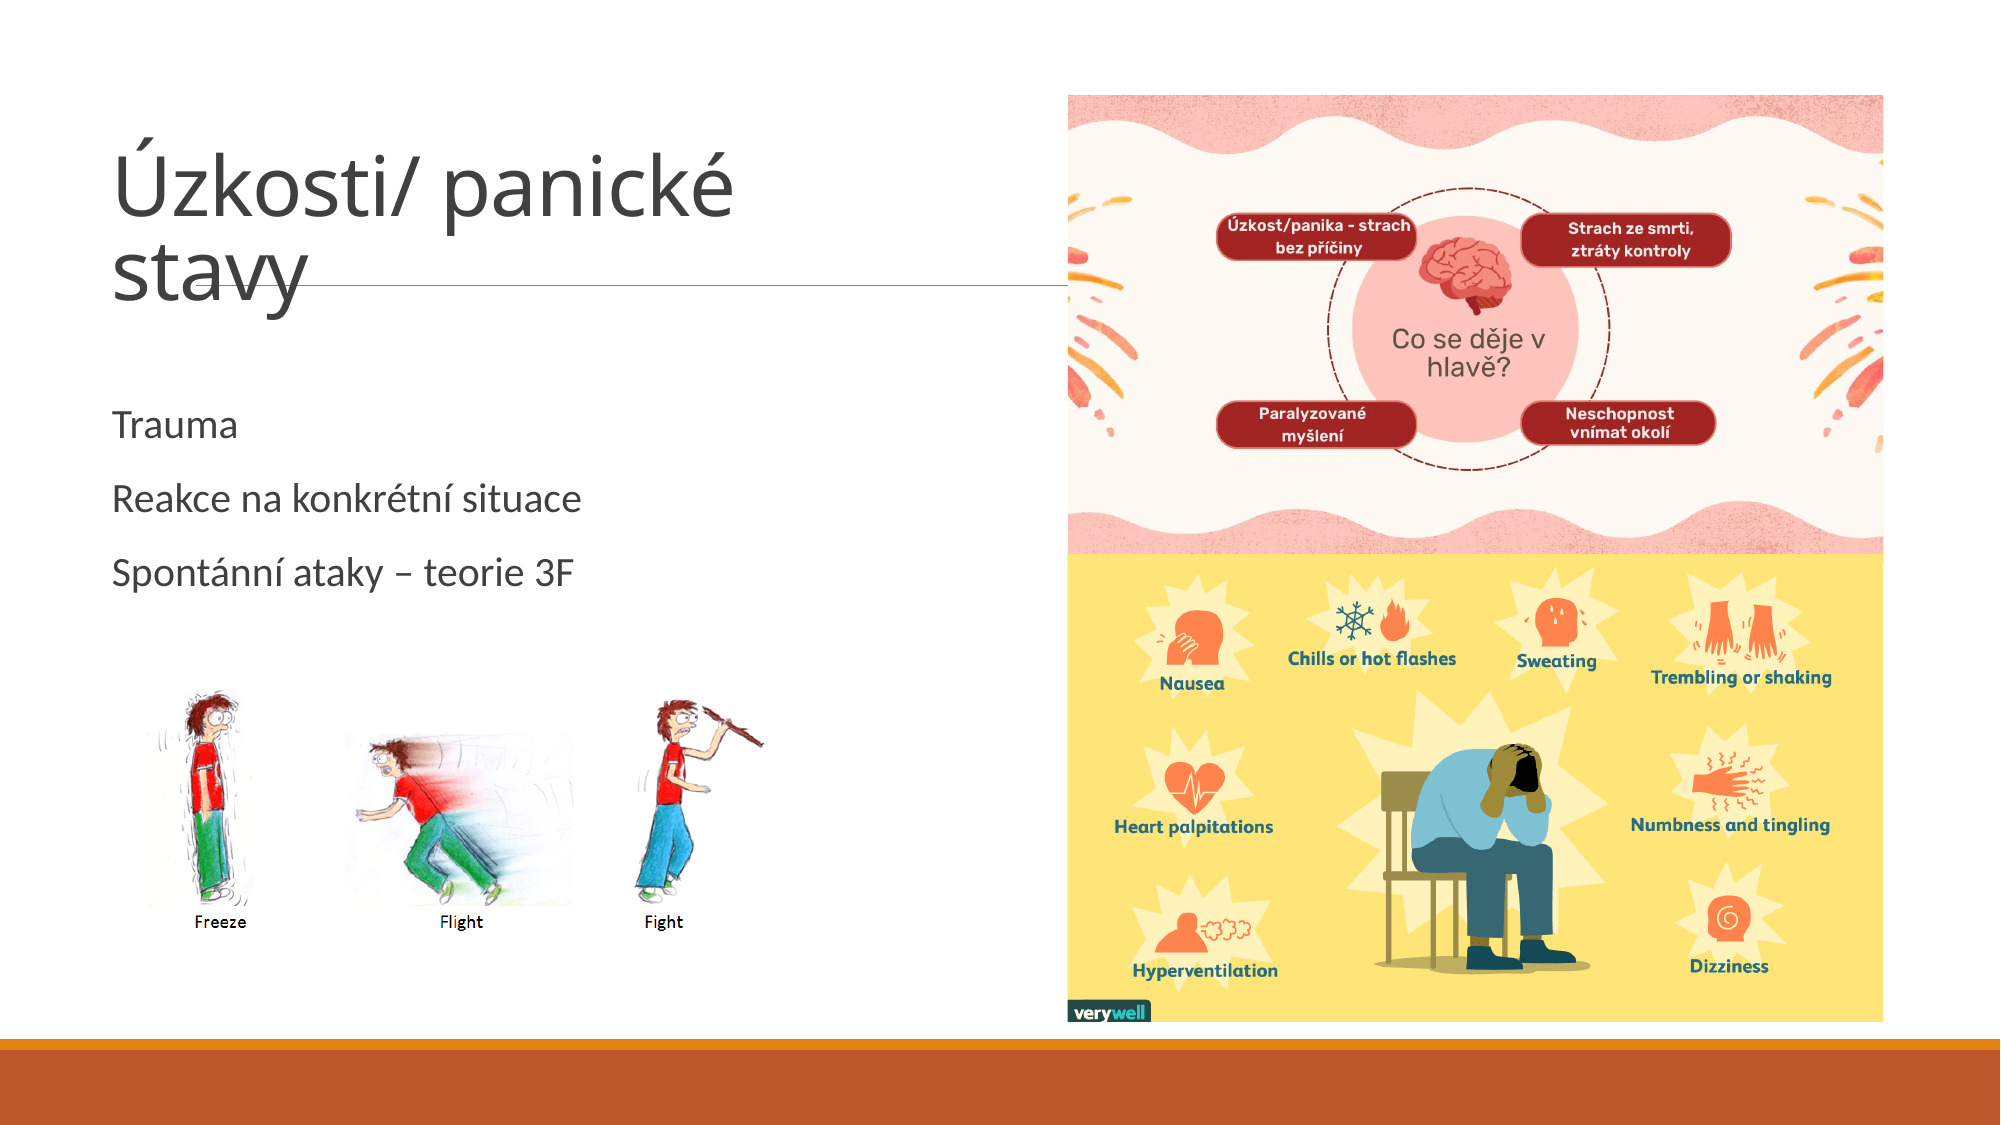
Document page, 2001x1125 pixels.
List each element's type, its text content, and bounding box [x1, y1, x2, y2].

picture [143, 679, 781, 951]
picture [1067, 94, 1884, 1022]
title Úzkosti/ panické stavy [96, 140, 963, 326]
list Trauma Reakce na konkrétní situace Spontánní ataky – teorie 3F [96, 382, 963, 690]
